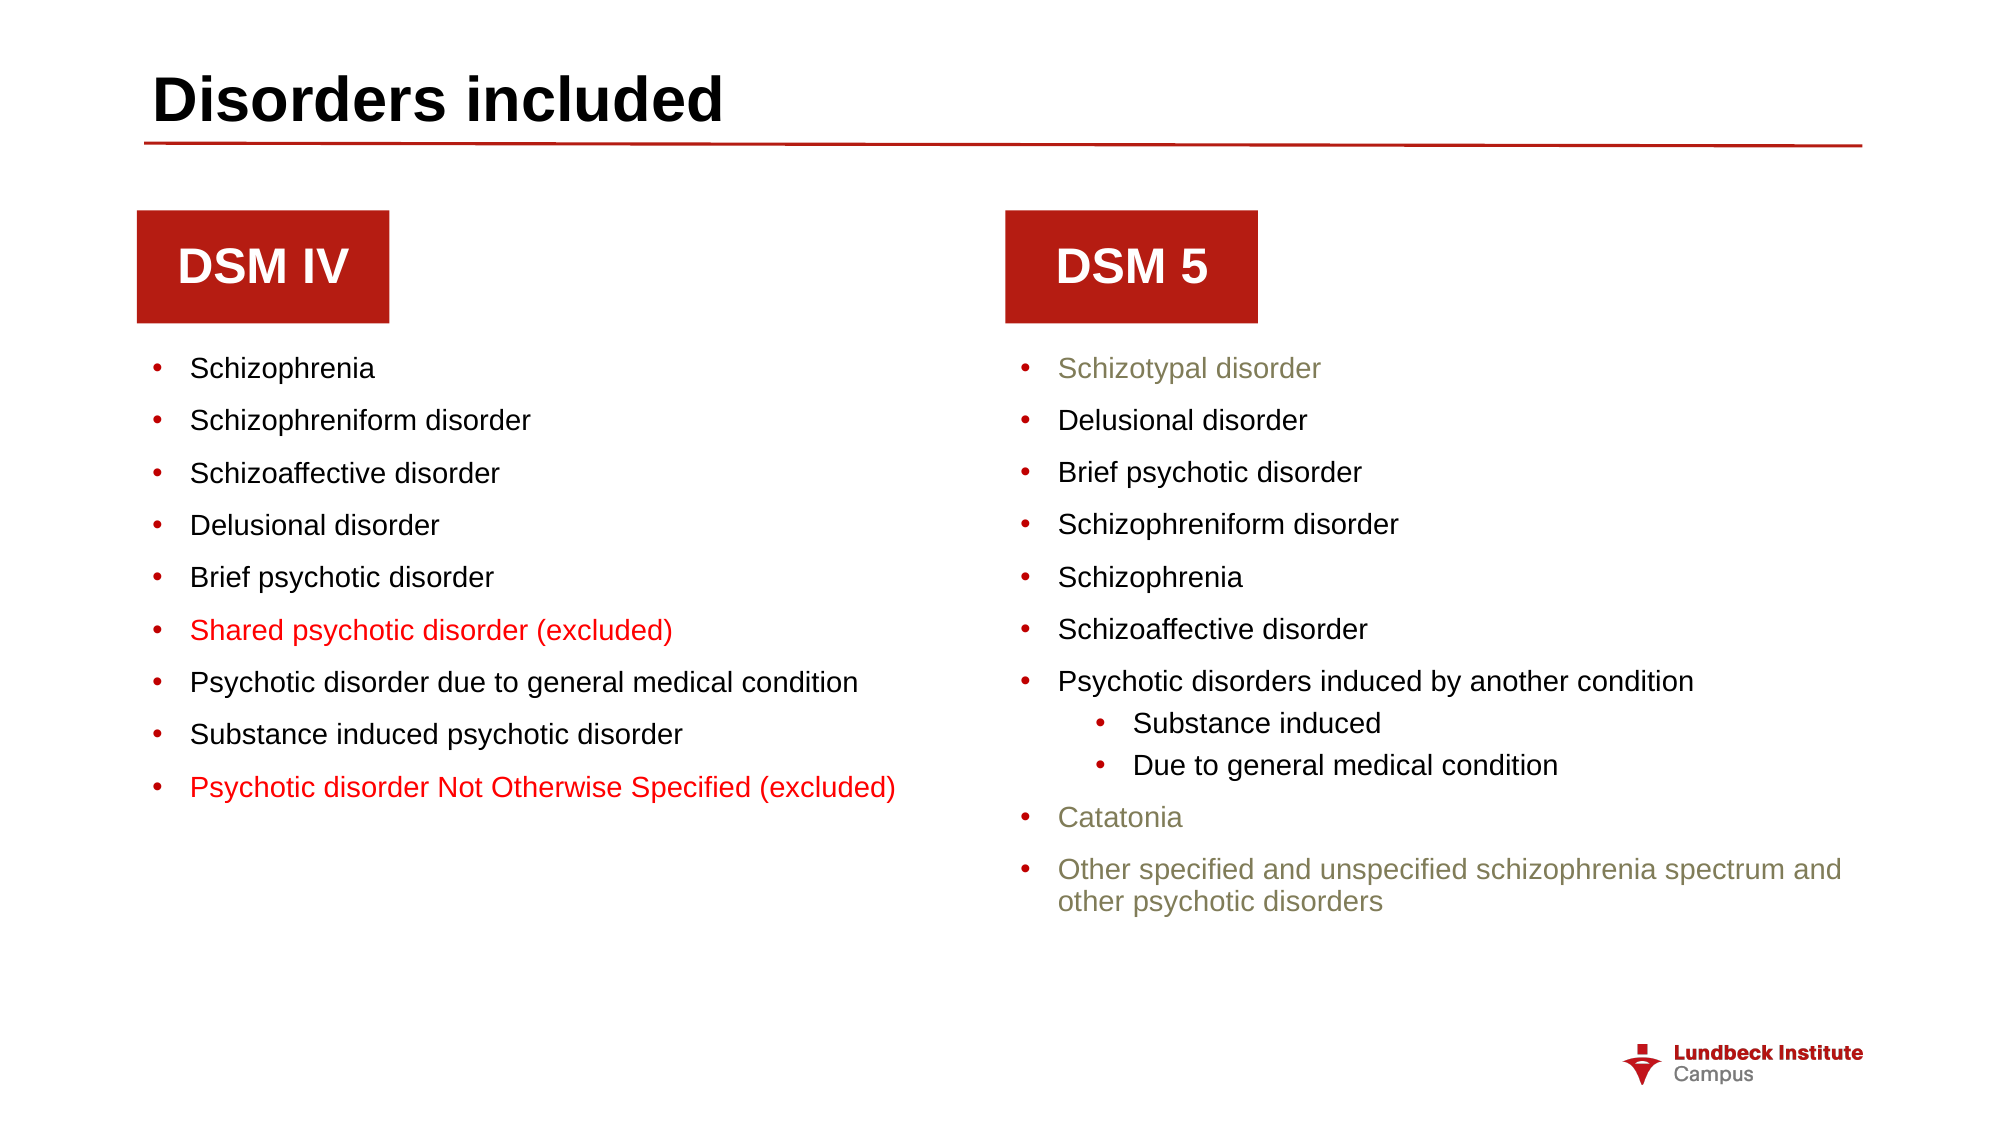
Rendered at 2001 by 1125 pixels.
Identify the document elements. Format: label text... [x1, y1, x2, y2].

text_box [1005, 210, 1258, 324]
list Schizotypal disorder Delusional disorder Brief psychotic disorder Schizophreniform disorder Schizophrenia Schizoaffective disorder Psychotic disorders induced by another condition Substance induced Due to general medical condition Catatonia Other specified and unspecified schizophrenia spectrum and other psychotic disorders [1005, 345, 1863, 940]
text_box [136, 210, 390, 324]
picture [1622, 1044, 1863, 1085]
title Disorders included [137, 59, 1863, 144]
list Schizophrenia Schizophreniform disorder Schizoaffective disorder Delusional disorder Brief psychotic disorder Shared psychotic disorder (excluded) Psychotic disorder due to general medical condition Substance induced psychotic disorder Psychotic disorder Not Otherwise Specified (excluded) [137, 345, 995, 940]
